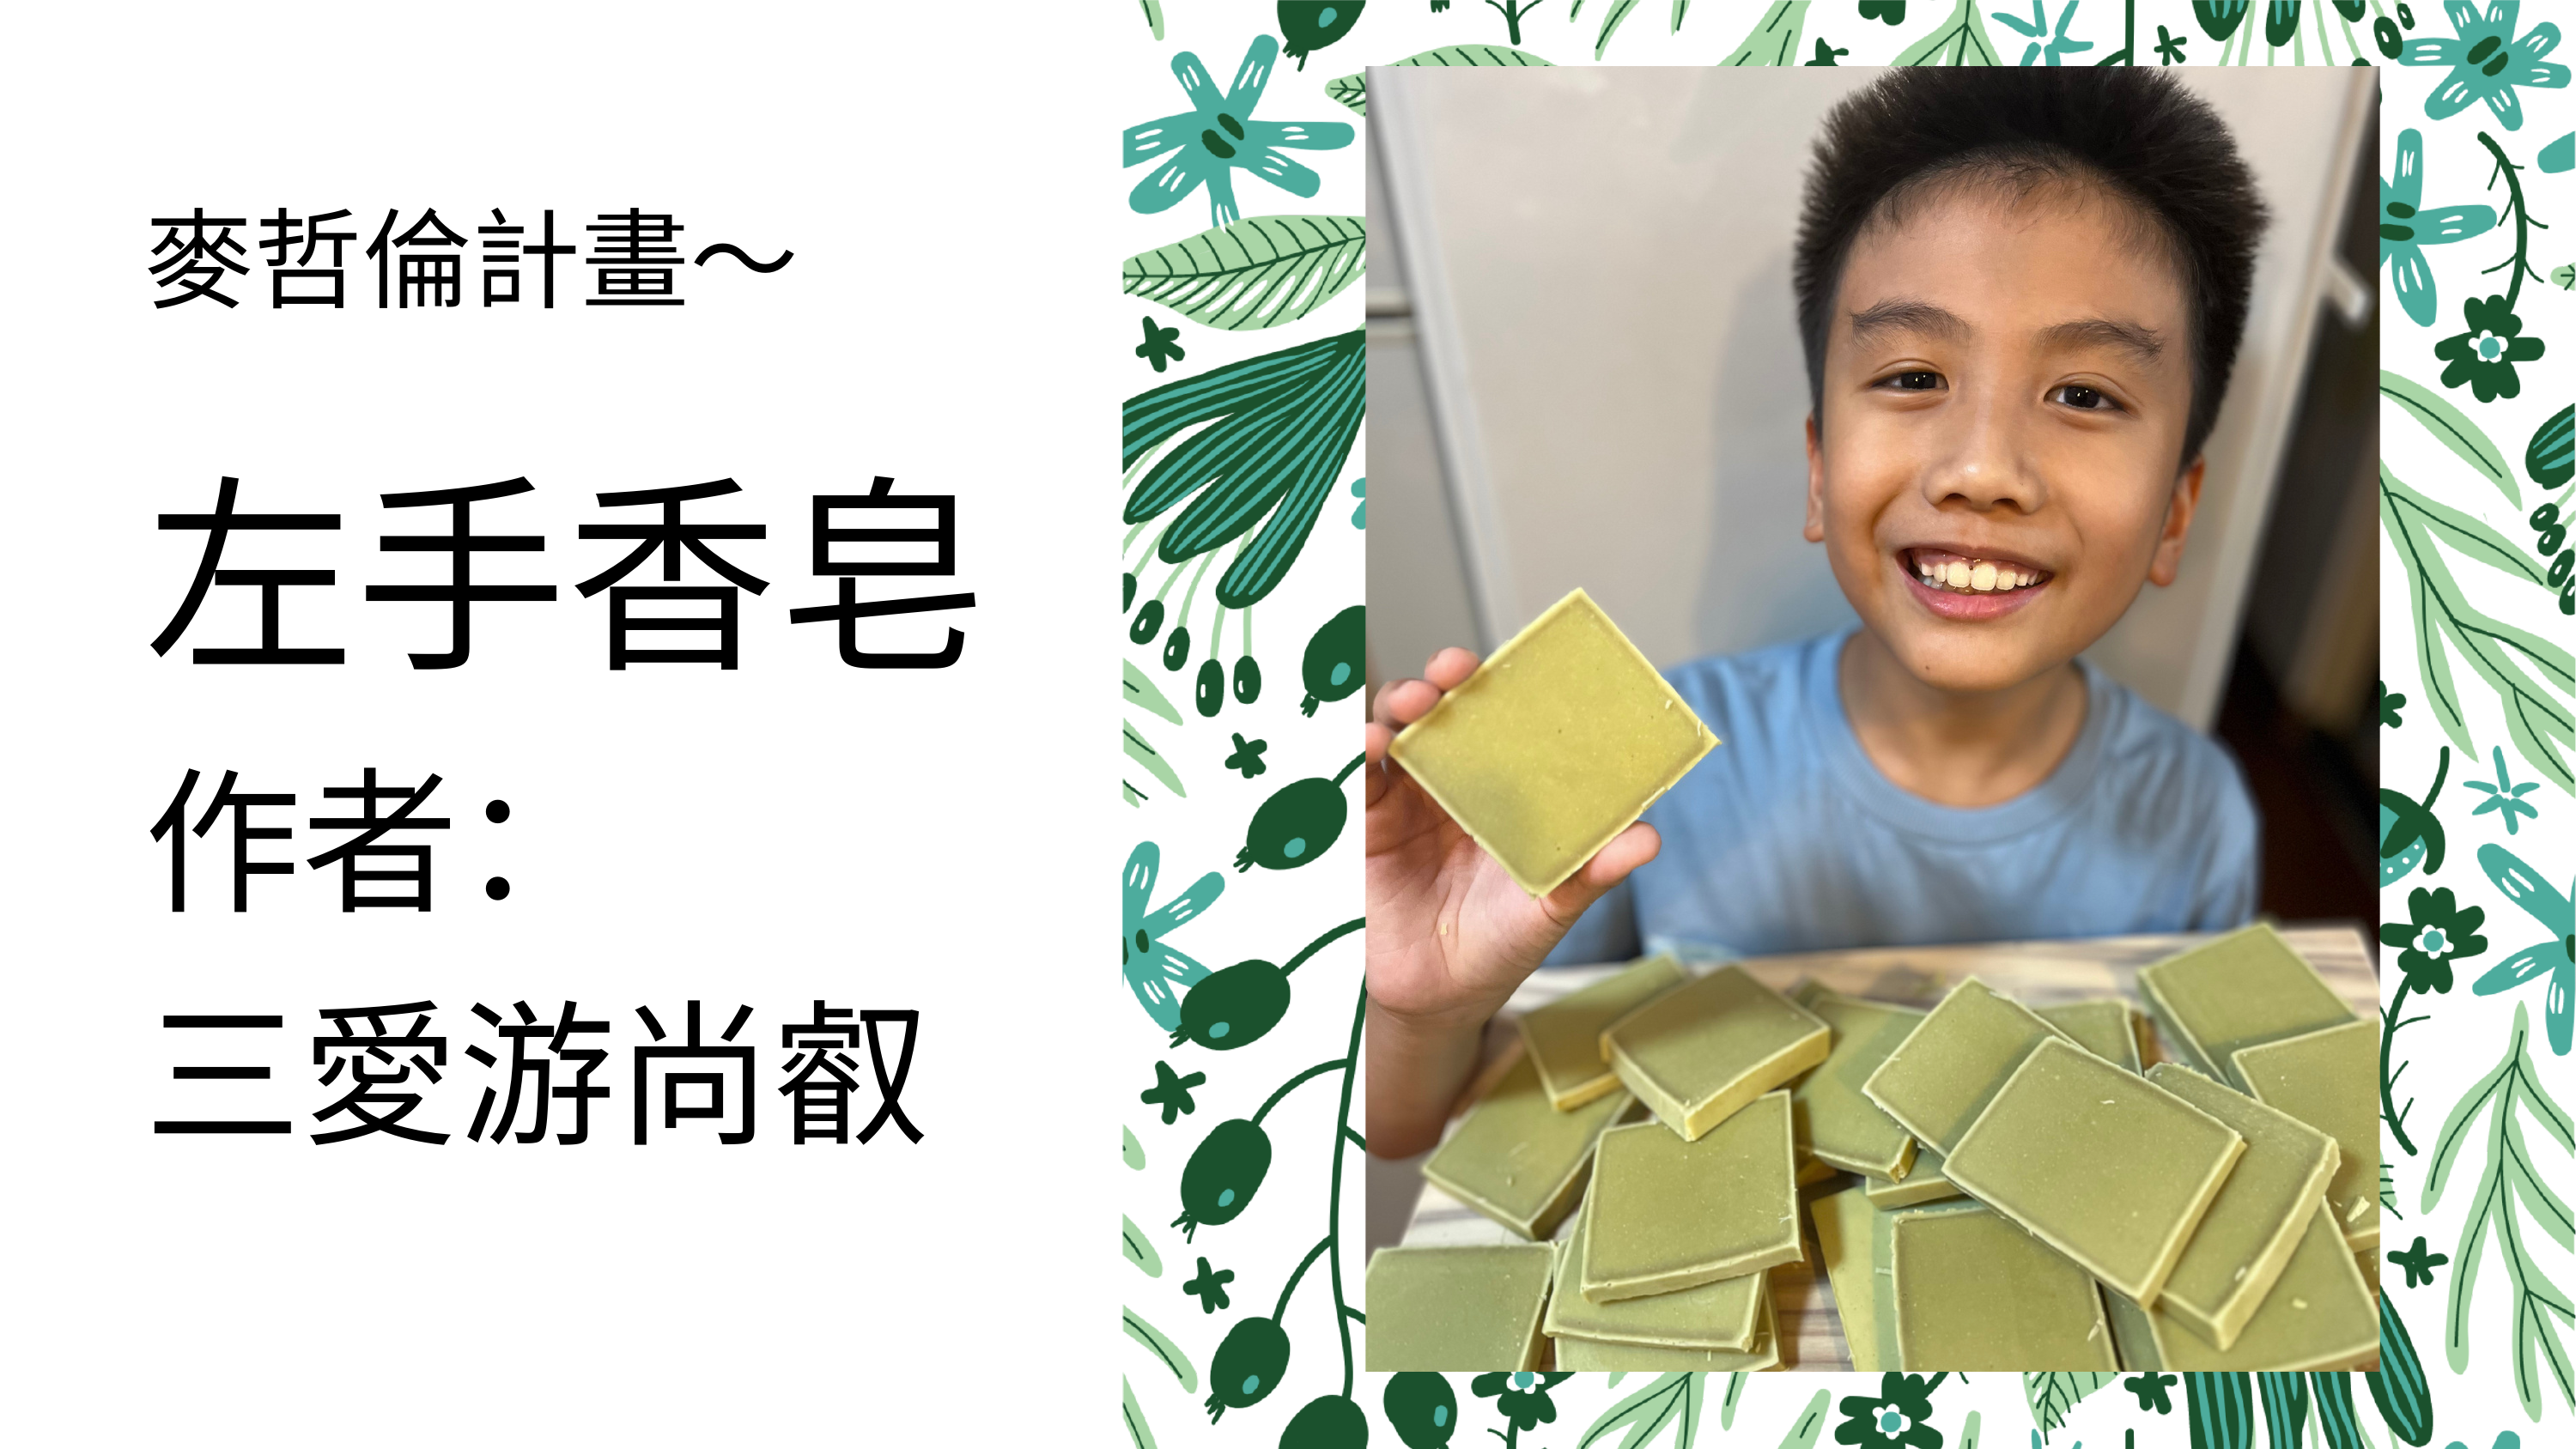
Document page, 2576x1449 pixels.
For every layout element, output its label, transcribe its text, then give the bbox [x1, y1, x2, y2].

text_box 麥哲倫計畫～ [144, 250, 1054, 322]
text_box 左手香皂 作者： 三愛游尚叡 [144, 379, 1667, 1365]
text_box [1121, 0, 2576, 1449]
text_box [1365, 66, 2380, 1372]
